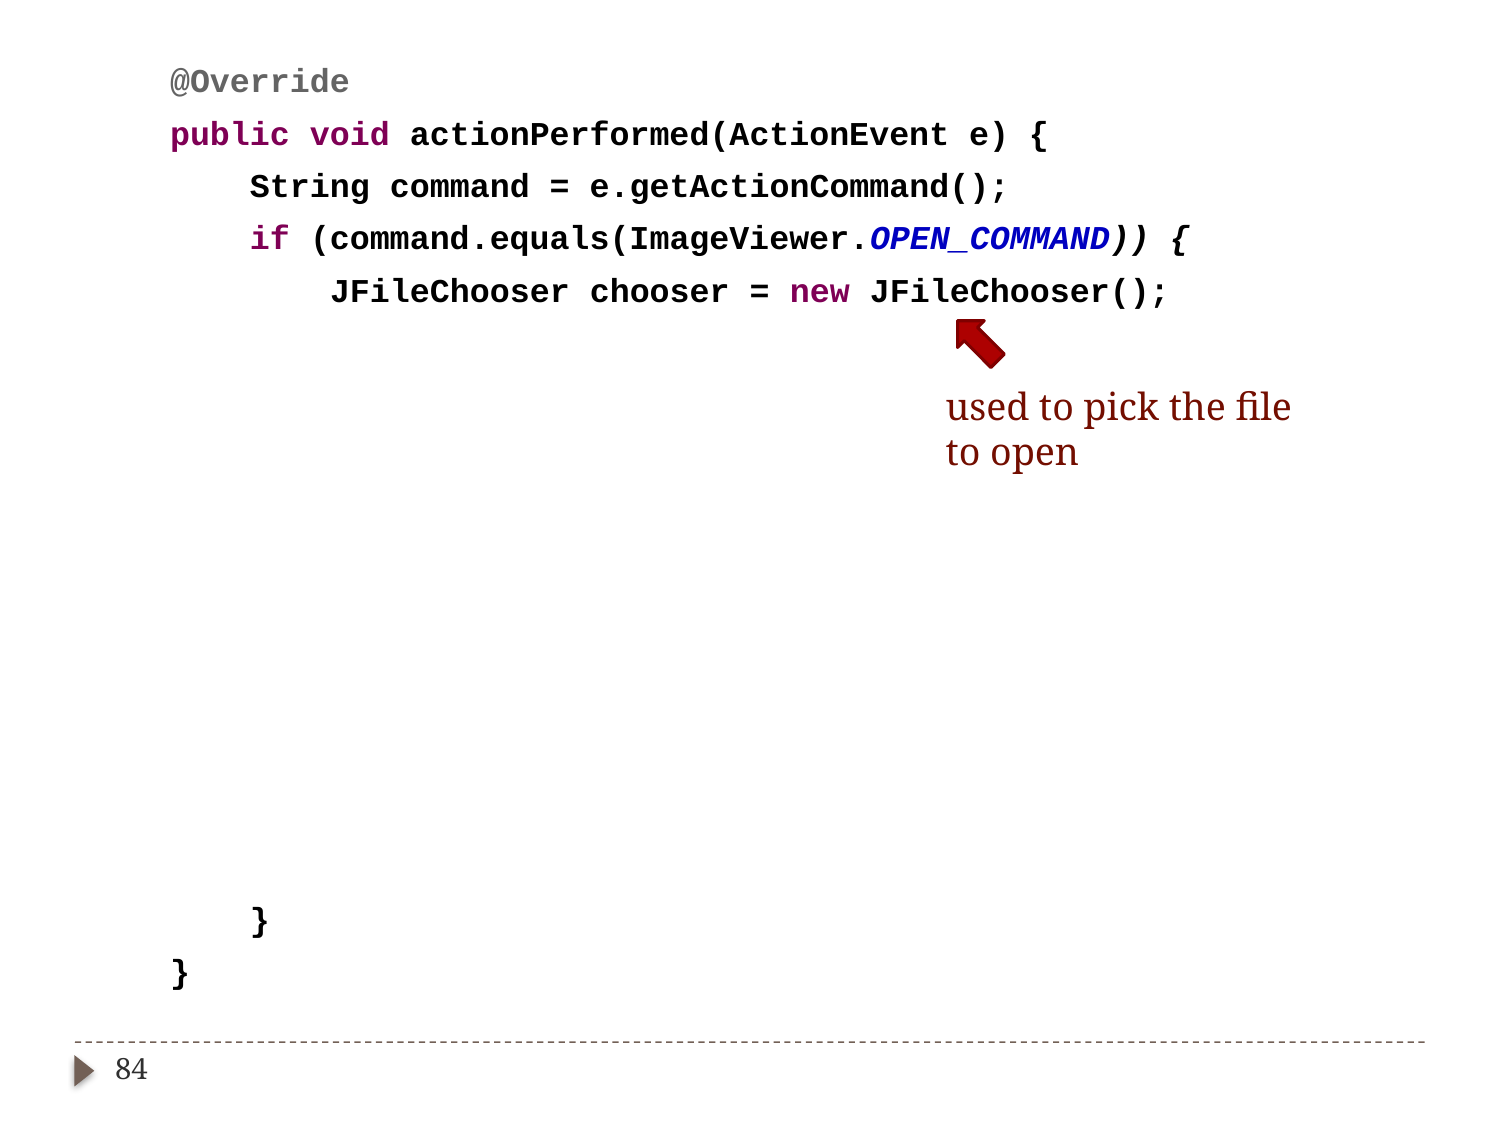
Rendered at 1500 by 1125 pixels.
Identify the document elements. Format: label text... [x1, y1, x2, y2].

text_box used to pick the file to open [930, 375, 1308, 481]
text_box [956, 319, 1006, 369]
list @Override public void actionPerformed(ActionEvent e) { String command = e.getActionCommand(); if (command.equals(ImageViewer.OPEN_COMMAND)) { JFileChooser chooser = new JFileChooser(); int result = chooser.showOpenDialog(this); if (result == JFileChooser.APPROVE_OPTION) { String fileName = chooser.getSelectedFile().getAbsolutePath(); ImageIcon icon = new ImageIcon(fileName); if (icon.getImageLoadStatus() == MediaTracker.COMPLETE) { this.img.setIcon(icon); this.pack(); } } } } [74, 51, 1426, 1011]
slide_number 84 [100, 1042, 426, 1103]
